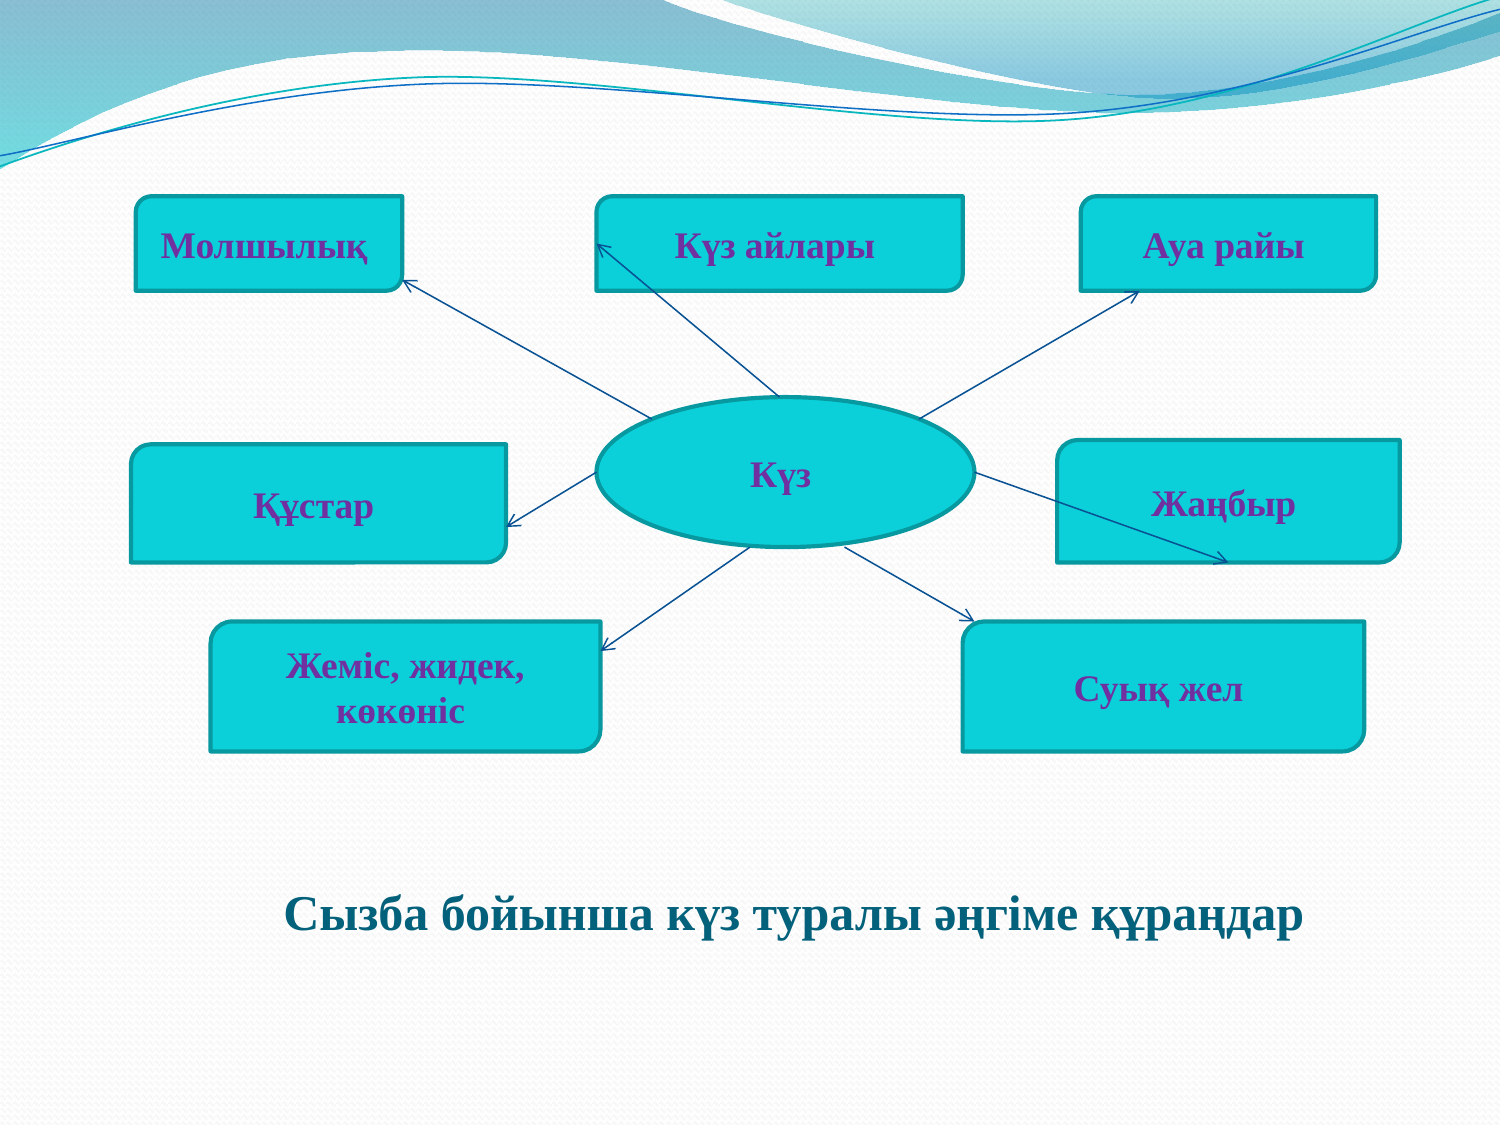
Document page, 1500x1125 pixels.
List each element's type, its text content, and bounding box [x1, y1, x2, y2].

text_box Жеміс, жидек, көкөніс [208, 619, 603, 754]
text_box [401, 279, 652, 420]
text_box Молшылық [133, 194, 405, 293]
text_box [505, 471, 597, 528]
text_box Құстар [128, 442, 509, 565]
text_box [600, 546, 751, 652]
text_box Күз [594, 394, 977, 550]
text_box Ауа райы [1078, 194, 1379, 293]
text_box Жаңбыр [1055, 437, 1402, 565]
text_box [918, 290, 1140, 420]
text_box Суық жел [960, 619, 1367, 754]
title Сызба бойынша күз туралы әңгіме құраңдар [75, 101, 1438, 941]
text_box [844, 546, 975, 622]
text_box Күз айлары [594, 194, 965, 293]
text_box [974, 471, 1058, 502]
